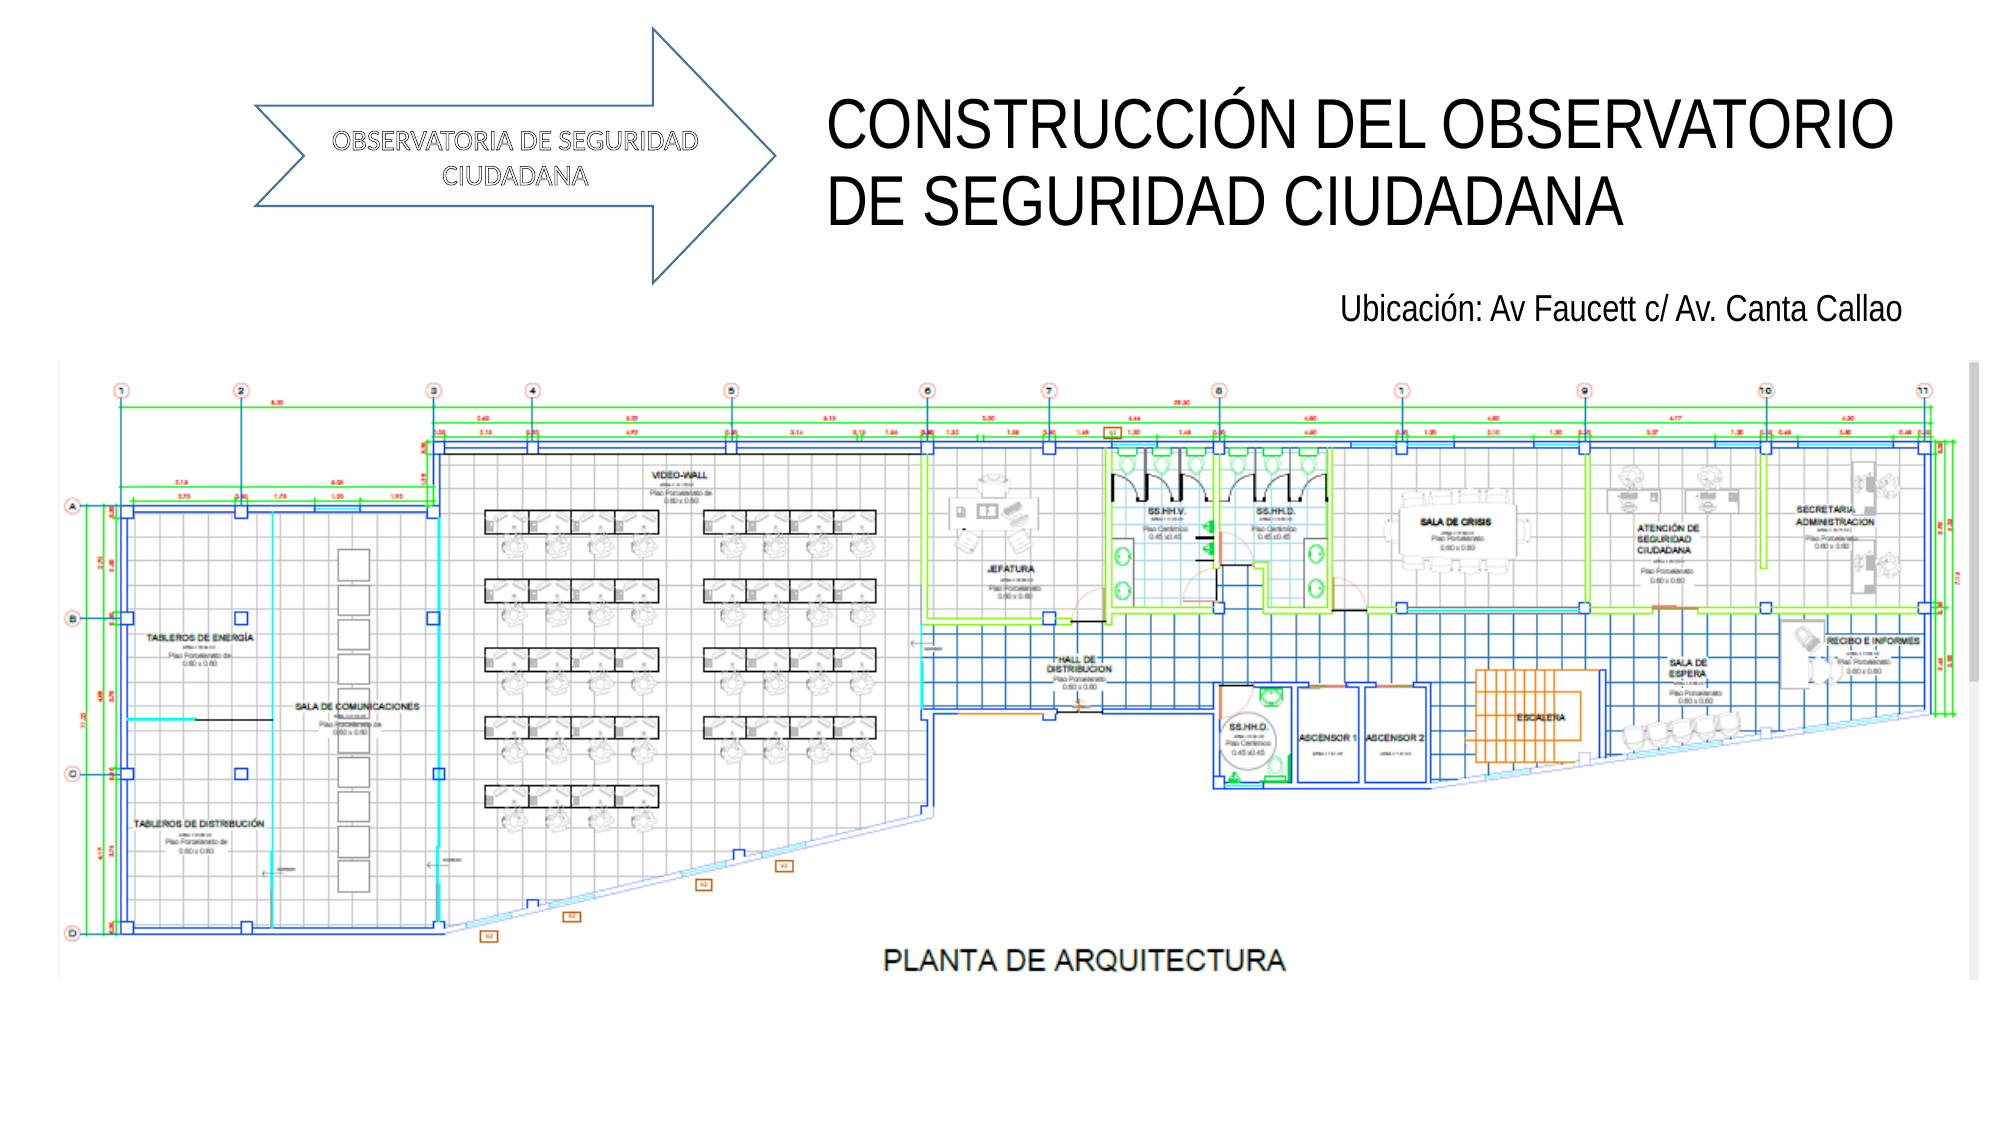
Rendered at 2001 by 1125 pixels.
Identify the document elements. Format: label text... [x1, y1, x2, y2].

picture [58, 360, 1979, 980]
text_box OBSERVATORIA DE SEGURIDAD CIUDADANA [253, 25, 777, 286]
text_box Ubicación: Av Faucett c/ Av. Canta Callao [1325, 276, 1987, 337]
title CONSTRUCCIÓN DEL OBSERVATORIO DE SEGURIDAD CIUDADANA [811, 75, 1921, 253]
